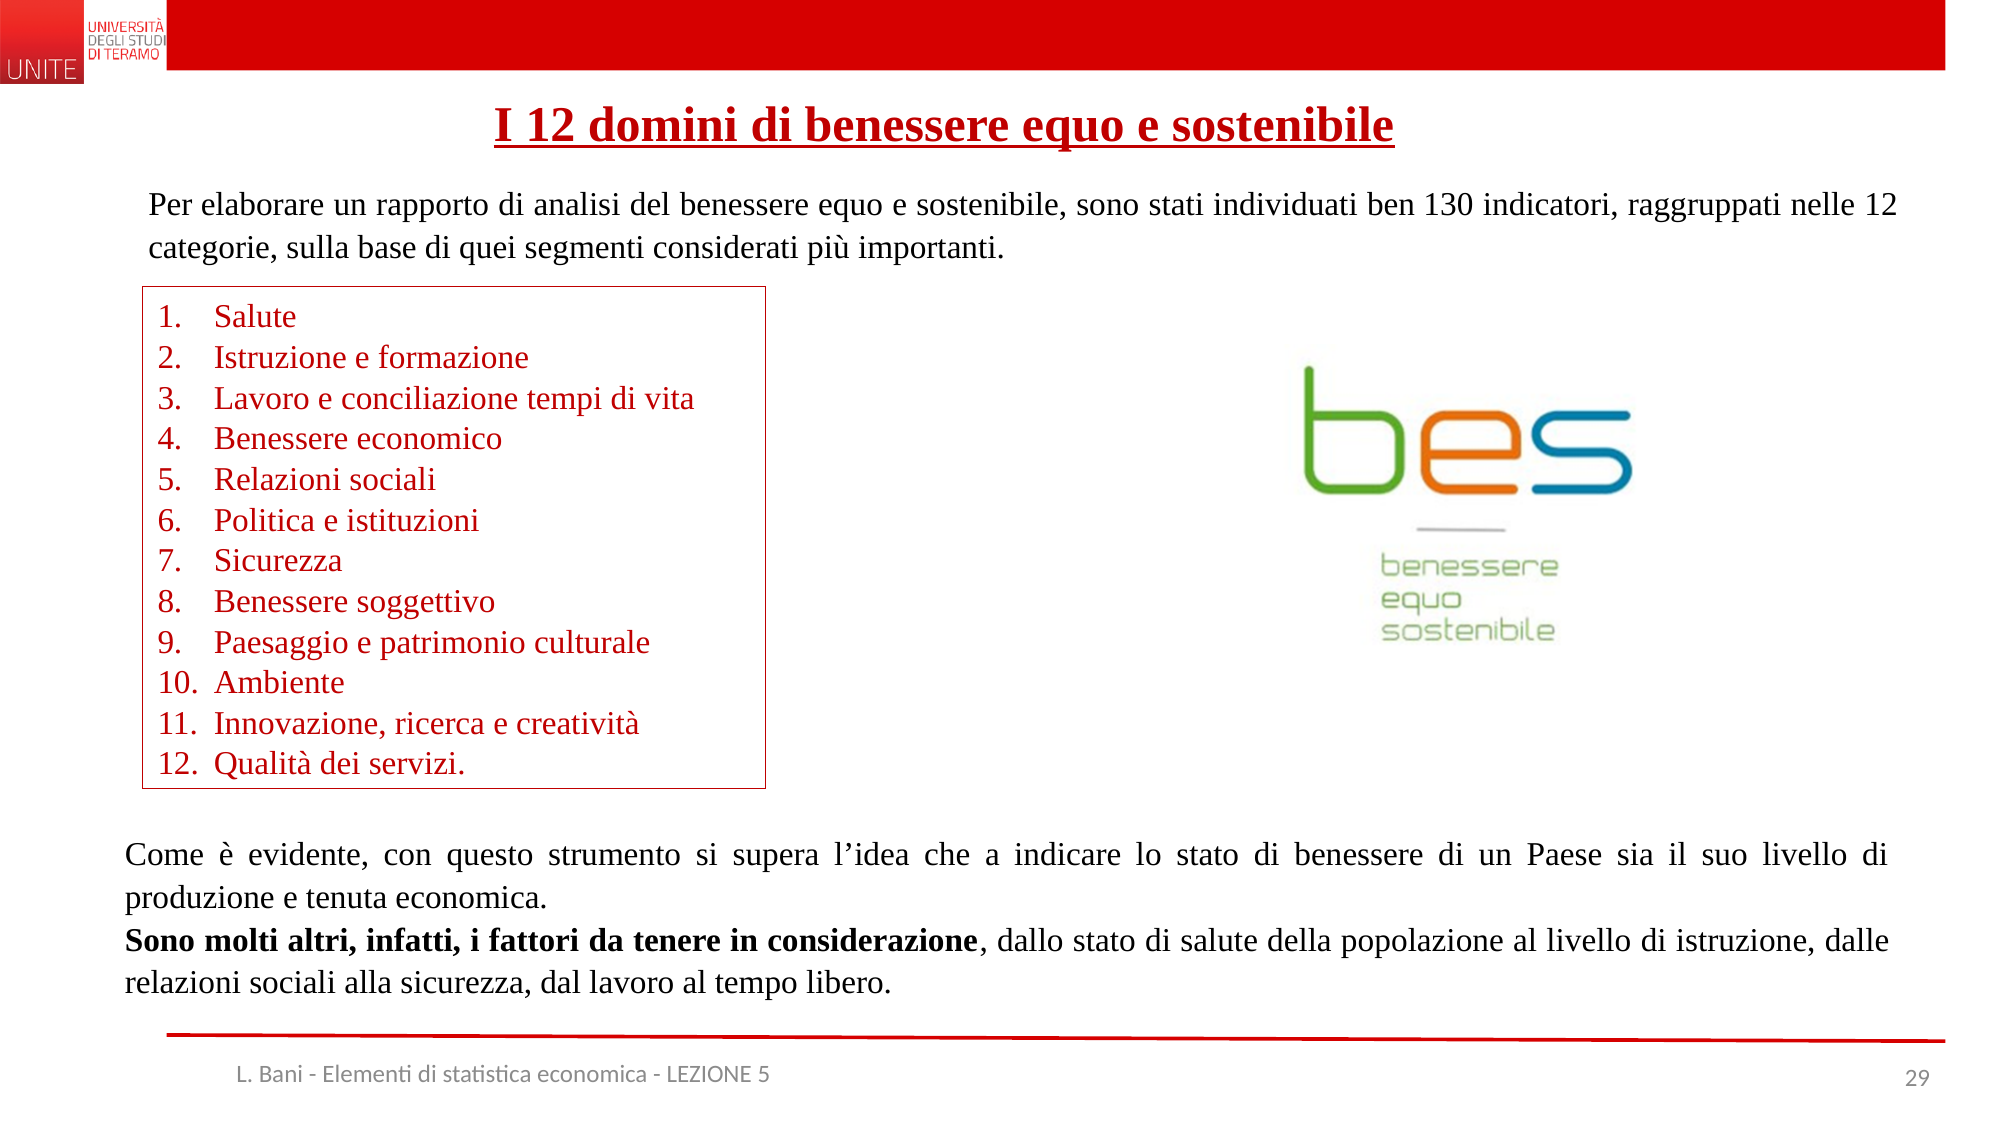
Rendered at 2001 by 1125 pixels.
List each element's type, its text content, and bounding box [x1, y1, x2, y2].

text_box Come è evidente, con questo strumento si supera l’idea che a indicare lo stato di benessere di un Paese sia il suo livello di produzione e tenuta economica. Sono molti altri, infatti, i fattori da tenere in considerazione, dallo stato di salute della popolazione al livello di istruzione, dalle relazioni sociali alla sicurezza, dal lavoro al tempo libero. [109, 822, 1907, 1008]
text_box I 12 domini di benessere equo e sostenibile [478, 80, 1410, 160]
picture [1235, 344, 1704, 681]
picture [0, 0, 167, 84]
footer L. Bani - Elementi di statistica economica - LEZIONE 5 [166, 1042, 842, 1103]
text_box Per elaborare un rapporto di analisi del benessere equo e sostenibile, sono stati individuati ben 130 indicatori, raggruppati nelle 12 categorie, sulla base di quei segmenti considerati più importanti. [133, 172, 1917, 273]
text_box Salute Istruzione e formazione Lavoro e conciliazione tempi di vita Benessere economico Relazioni sociali Politica e istituzioni Sicurezza Benessere soggettivo Paesaggio e patrimonio culturale Ambiente Innovazione, ricerca e creatività Qualità dei servizi. [142, 286, 766, 789]
slide_number 29 [1495, 1046, 1946, 1106]
